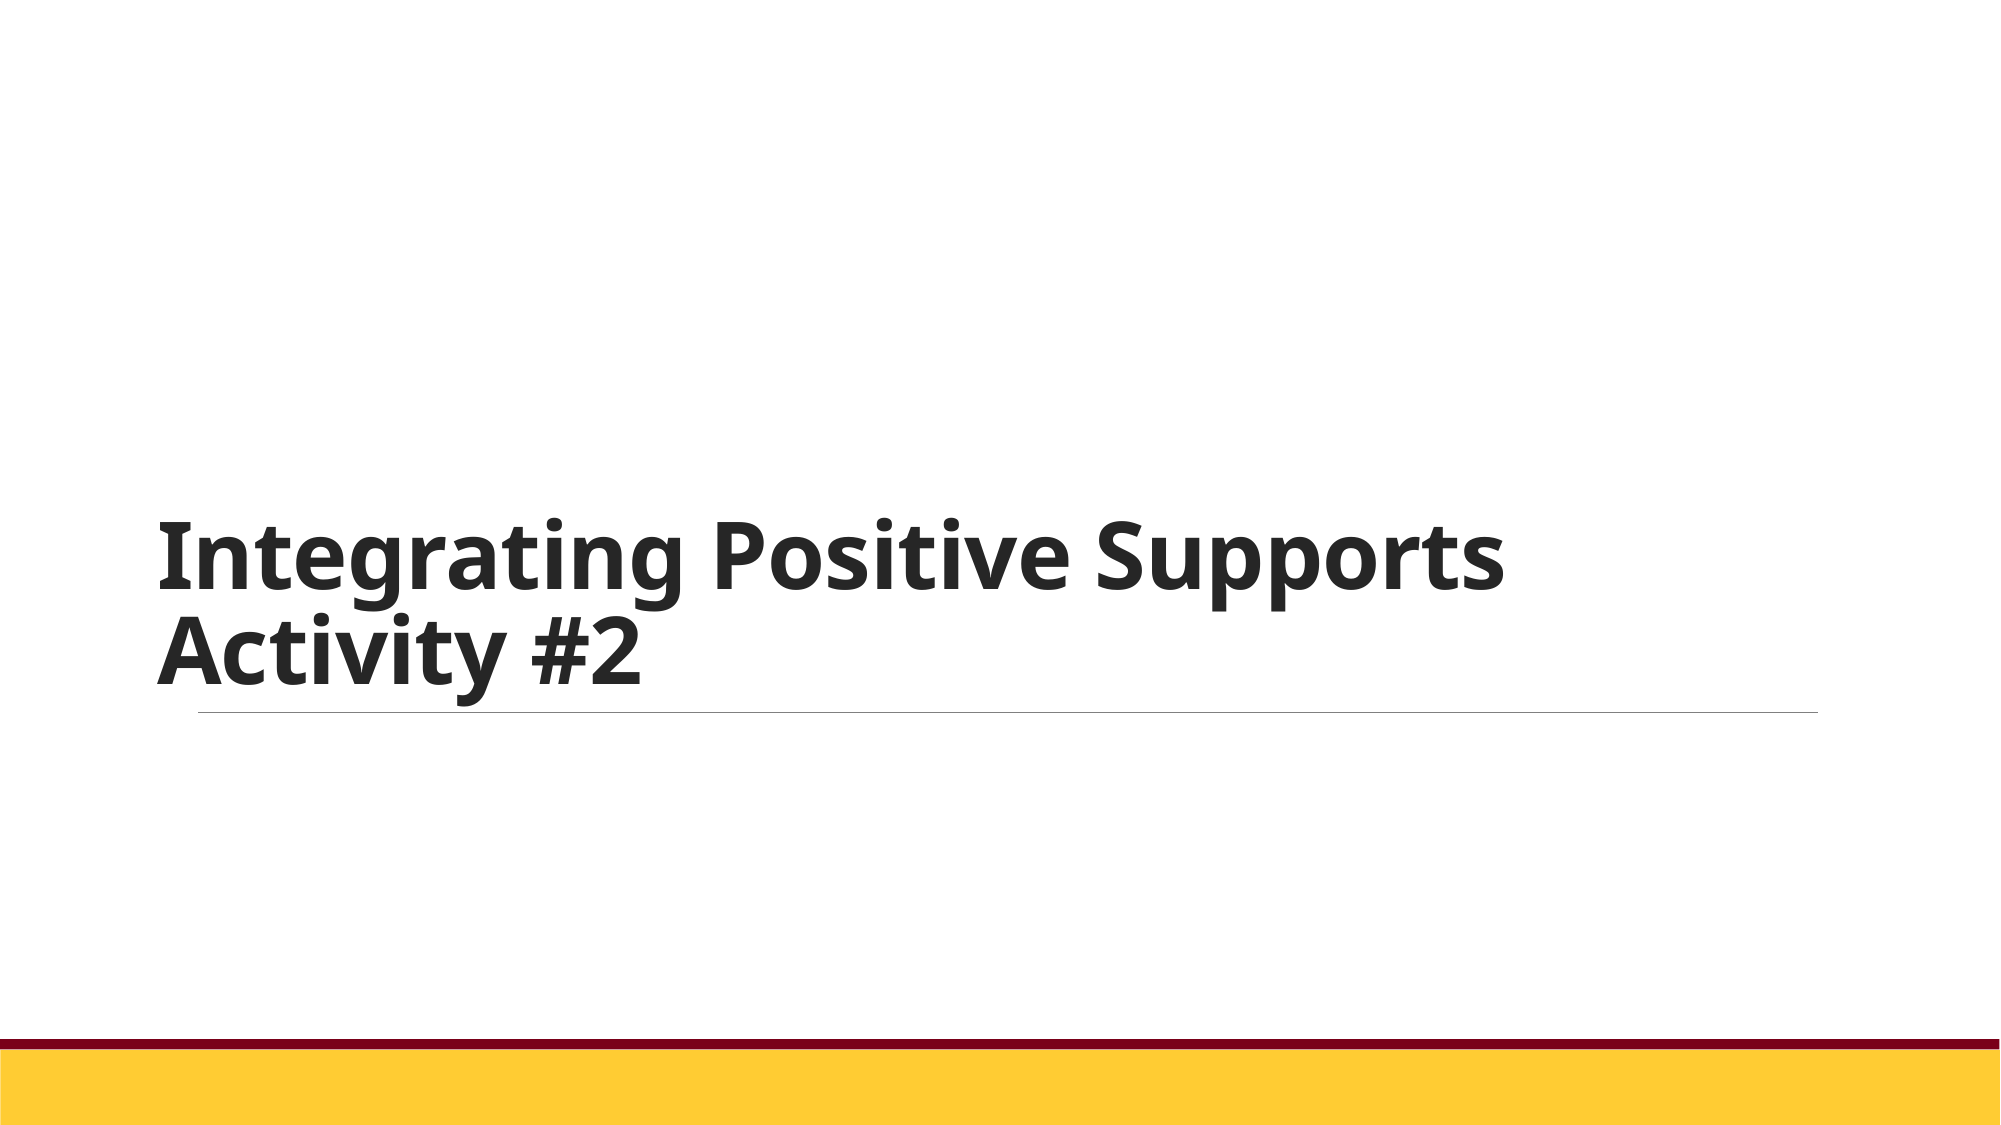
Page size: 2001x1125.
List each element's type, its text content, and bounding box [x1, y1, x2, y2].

title Integrating Positive Supports Activity #2 [146, 124, 1803, 710]
